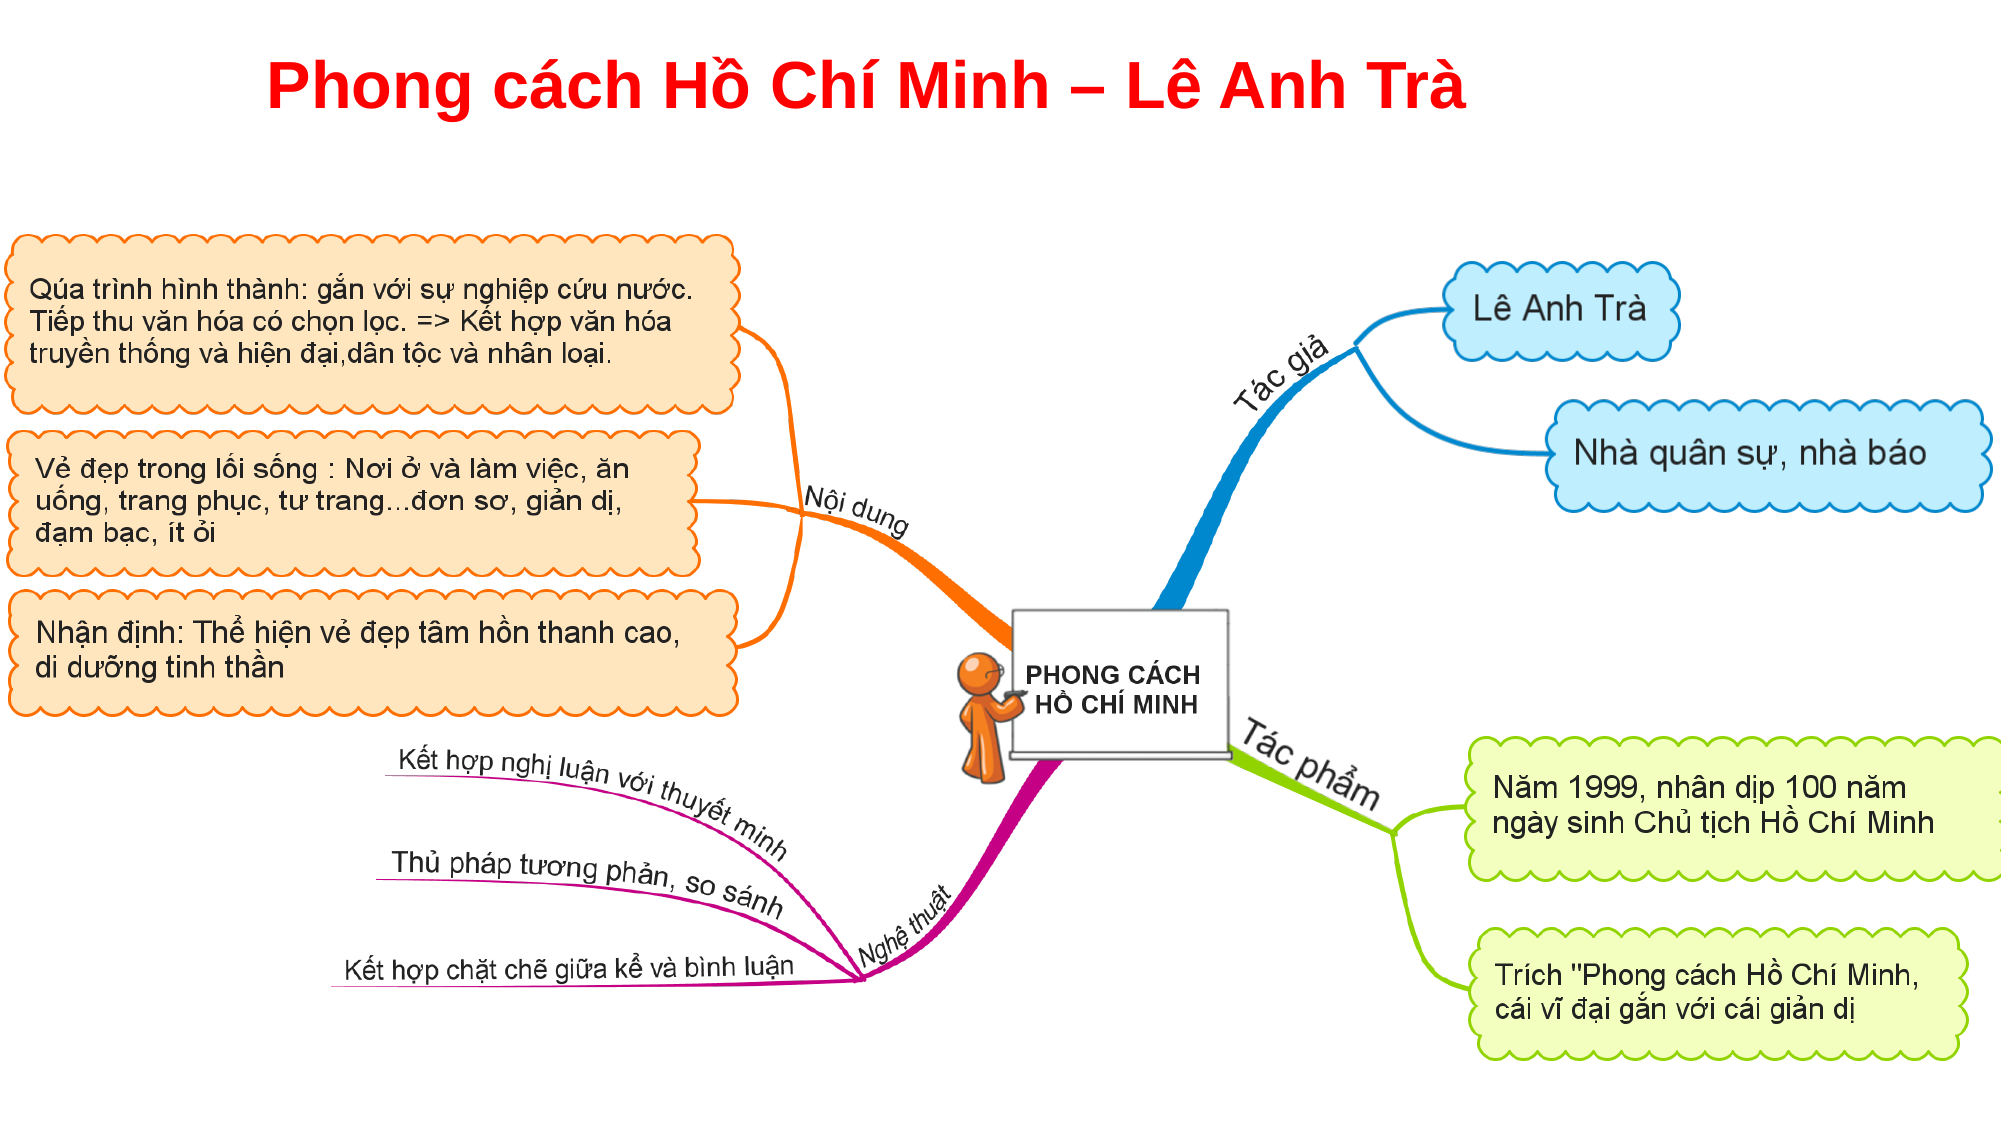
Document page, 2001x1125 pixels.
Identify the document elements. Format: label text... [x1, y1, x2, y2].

text_box Phong cách Hồ Chí Minh – Lê Anh Trà [251, 34, 1825, 130]
picture [0, 227, 2001, 1077]
